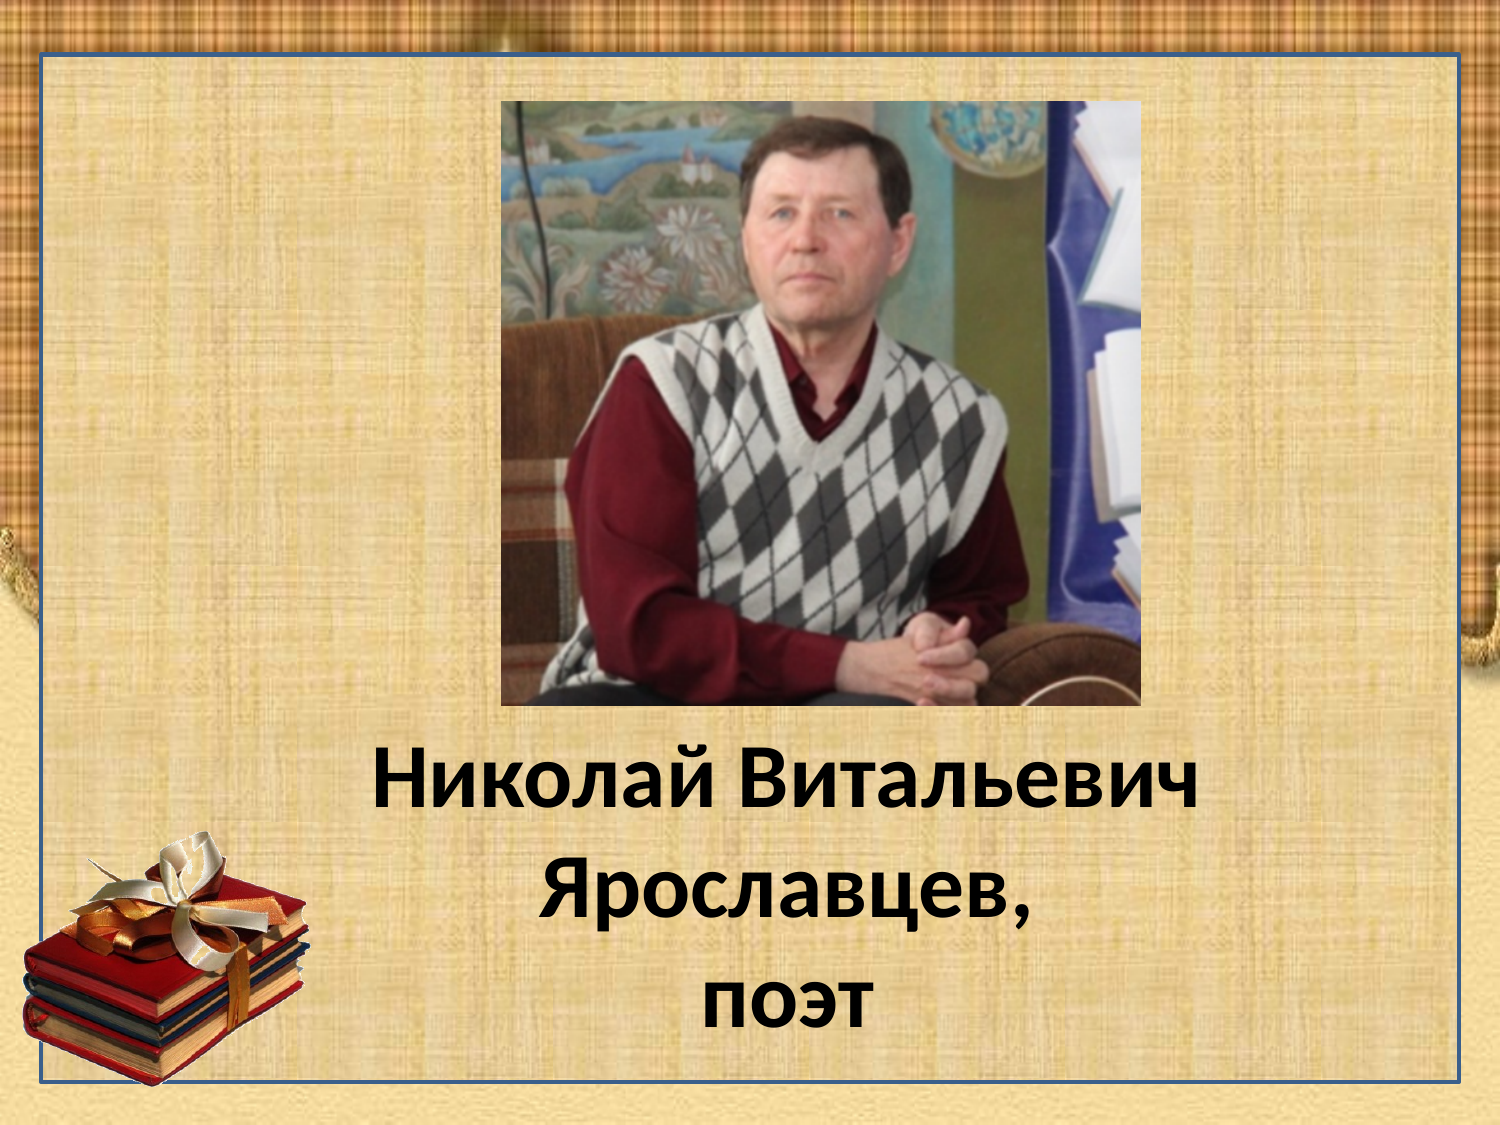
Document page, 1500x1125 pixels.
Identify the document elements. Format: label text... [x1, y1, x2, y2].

picture [0, 0, 1500, 1125]
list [501, 101, 1141, 707]
title Николай Витальевич Ярославцев, поэт [112, 786, 1463, 975]
